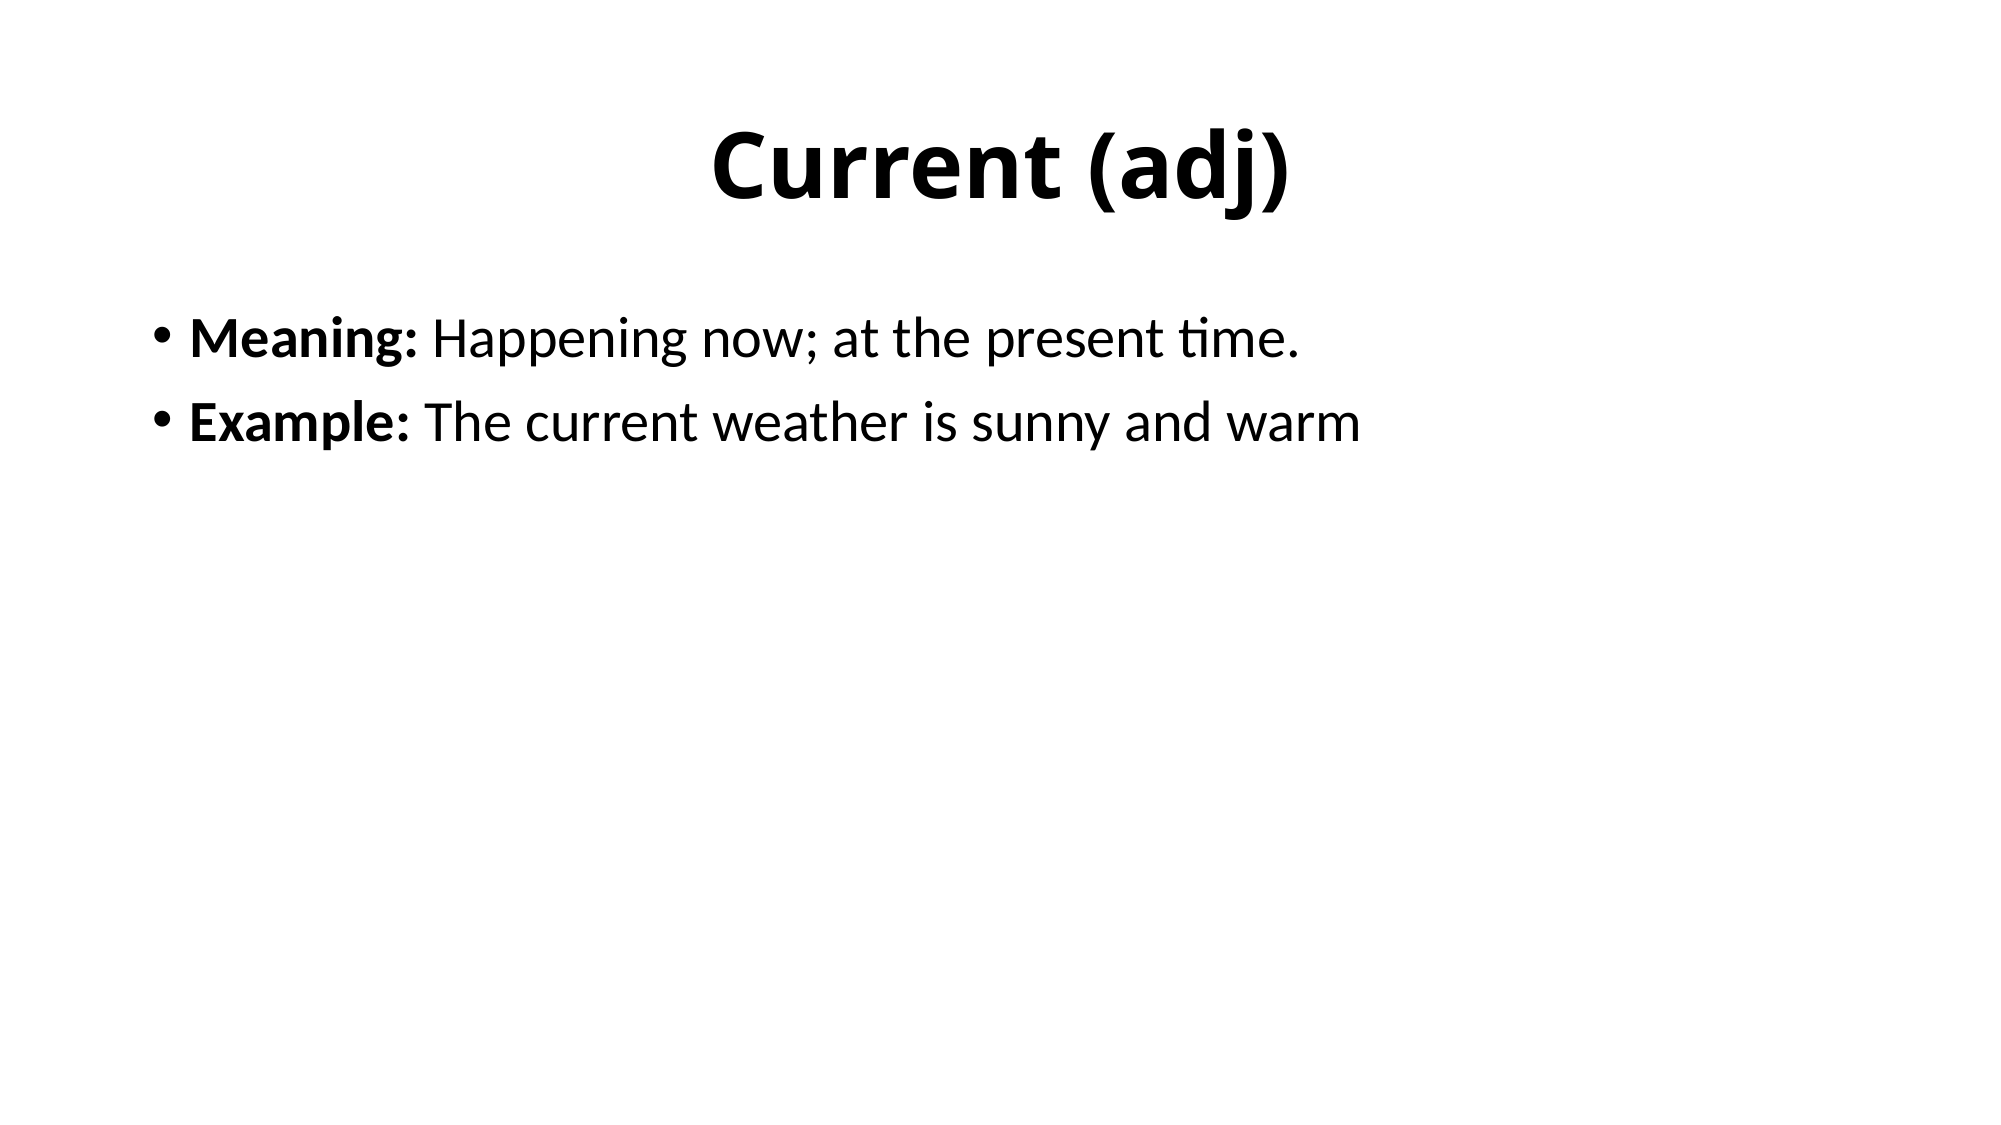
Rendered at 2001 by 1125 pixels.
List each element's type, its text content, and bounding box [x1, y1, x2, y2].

list Meaning: Happening now; at the present time. Example: The current weather is sunny and warm [137, 299, 1863, 1014]
title Current (adj) [137, 59, 1863, 278]
